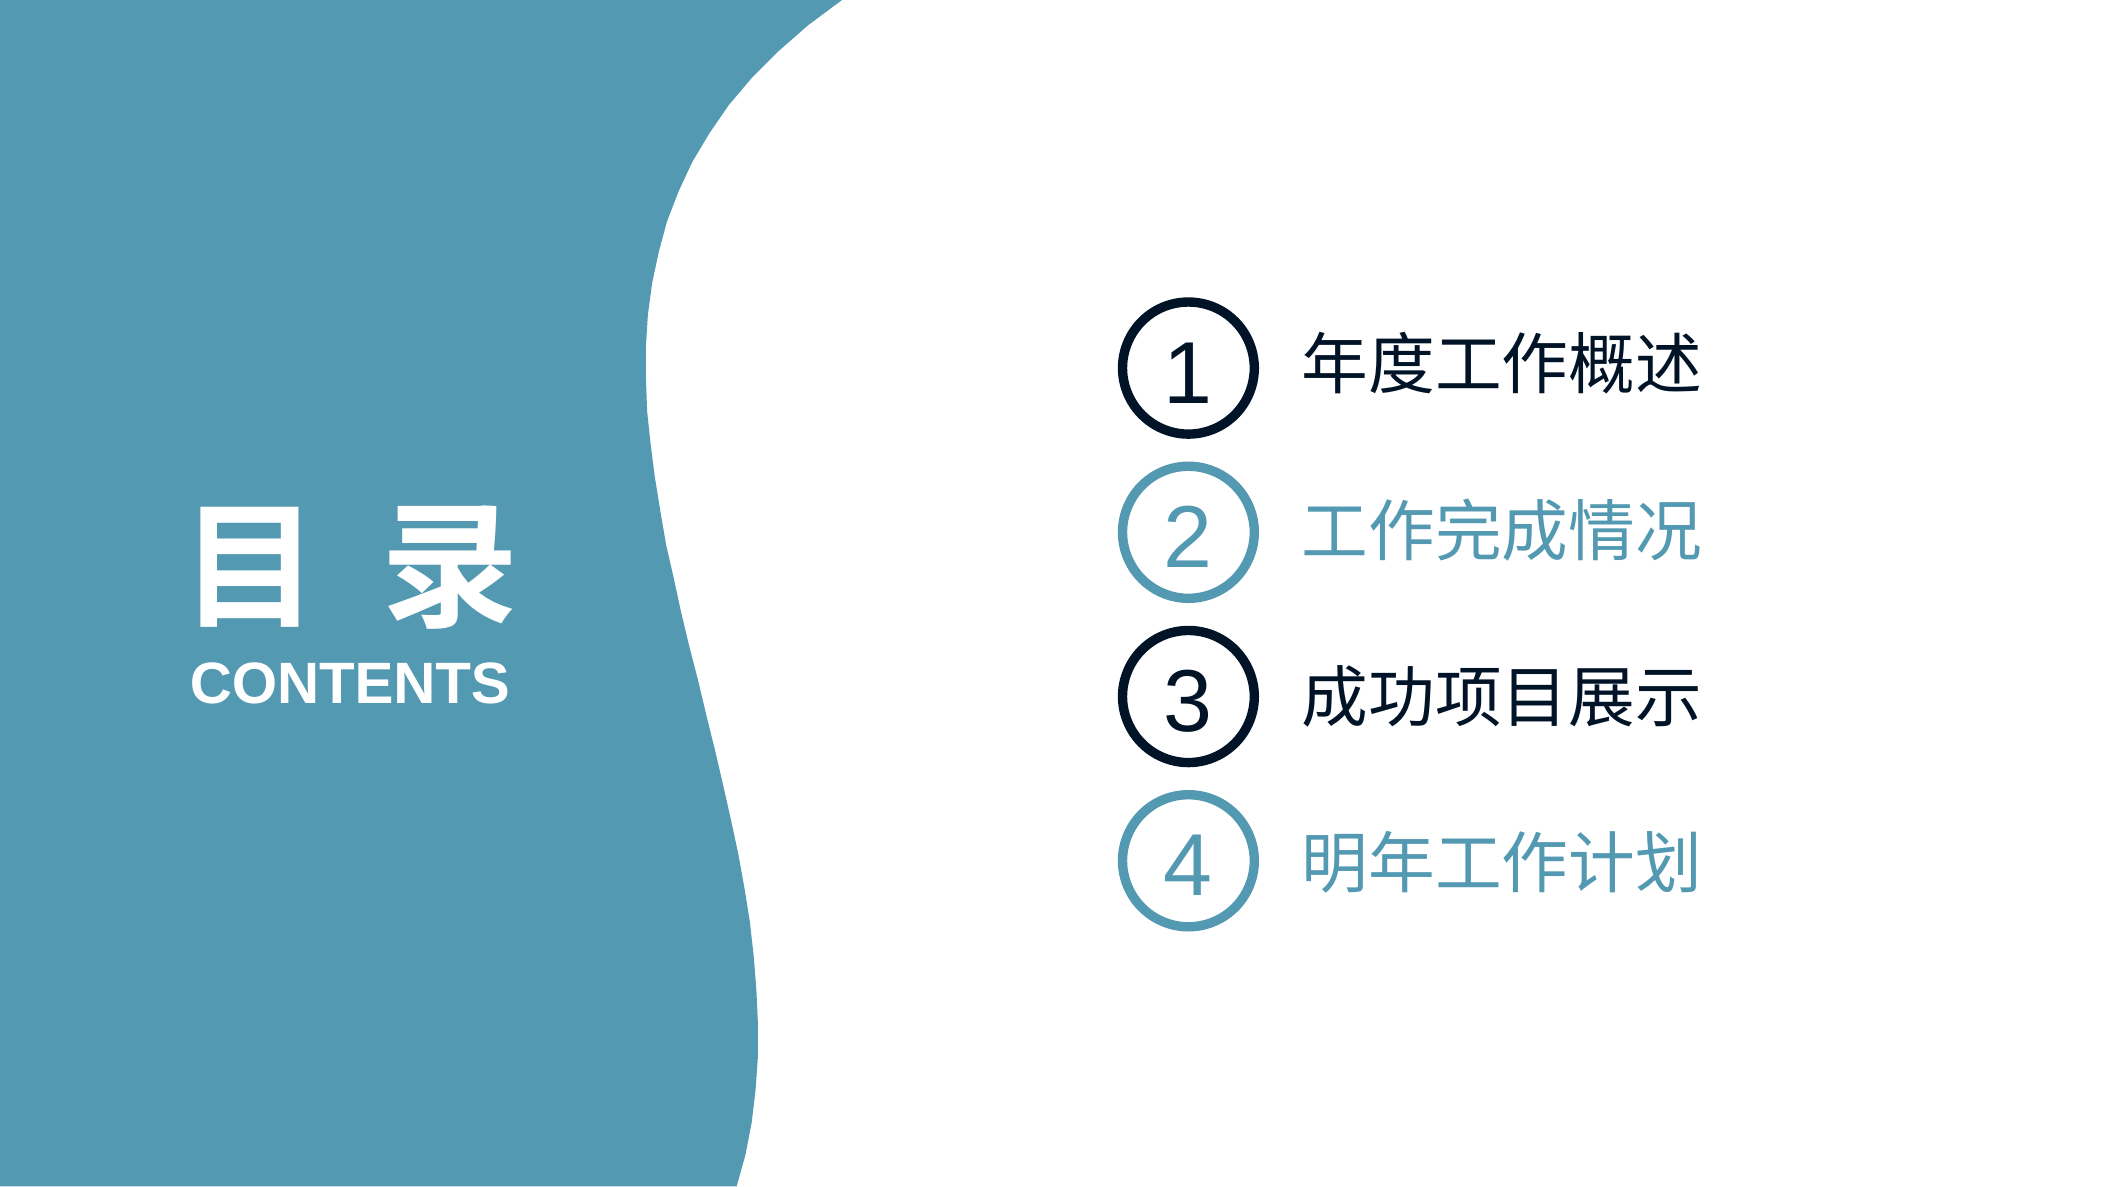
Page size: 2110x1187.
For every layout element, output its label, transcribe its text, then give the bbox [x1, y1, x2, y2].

text_box 4 [1122, 794, 1255, 927]
text_box 1 [1122, 302, 1255, 435]
text_box 2 [1122, 466, 1255, 599]
text_box [0, 0, 844, 1187]
text_box 成功项目展示 [1301, 654, 1746, 735]
text_box 3 [1122, 630, 1255, 763]
text_box 年度工作概述 [1301, 322, 1746, 403]
text_box 明年工作计划 [1301, 820, 1746, 901]
text_box 工作完成情况 [1301, 488, 1746, 569]
text_box 目 录 [114, 479, 586, 645]
text_box CONTENTS [116, 645, 584, 716]
